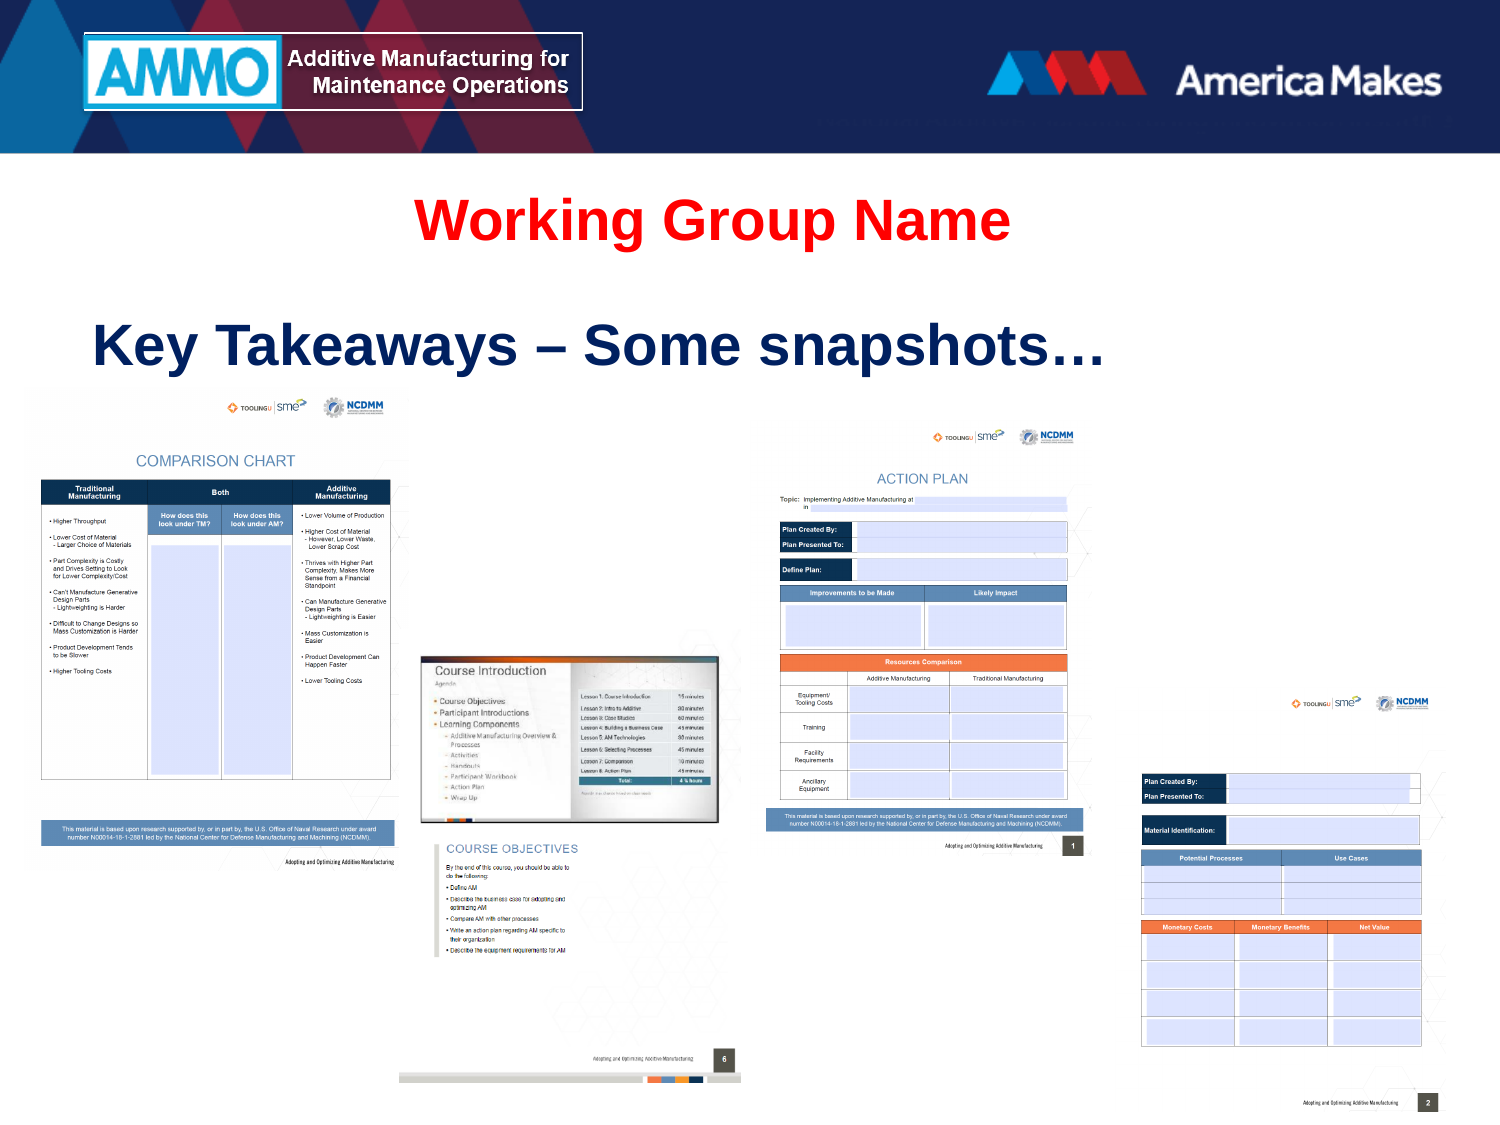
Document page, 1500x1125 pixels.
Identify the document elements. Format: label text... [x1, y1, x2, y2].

picture [750, 420, 1092, 857]
picture [0, 0, 1500, 163]
text_box Working Group Name [399, 174, 1236, 260]
picture [24, 387, 741, 1083]
text_box Key Takeaways – Some snapshots… [77, 299, 1465, 460]
picture [1115, 687, 1447, 1112]
